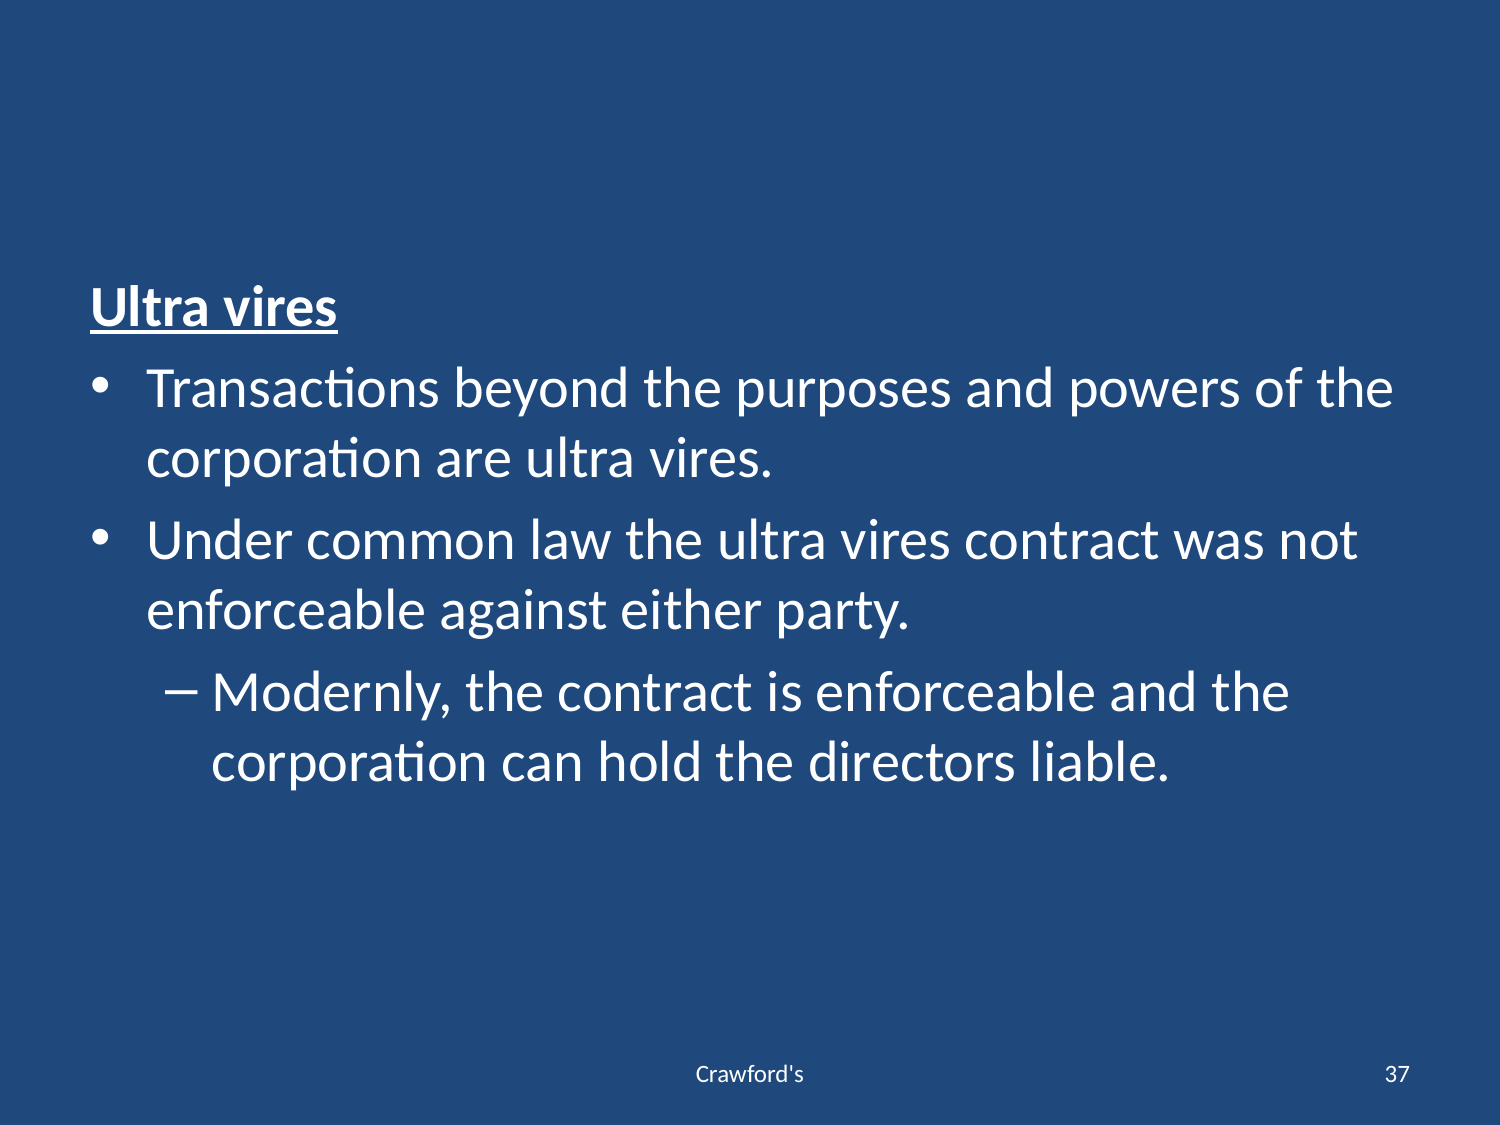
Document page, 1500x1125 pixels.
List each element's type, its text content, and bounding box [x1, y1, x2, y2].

list Ultra vires Transactions beyond the purposes and powers of the corporation are ultra vires. Under common law the ultra vires contract was not enforceable against either party. Modernly, the contract is enforceable and the corporation can hold the directors liable. [75, 137, 1425, 1005]
slide_number 37 [1074, 1042, 1425, 1103]
footer Crawford's [512, 1042, 988, 1103]
